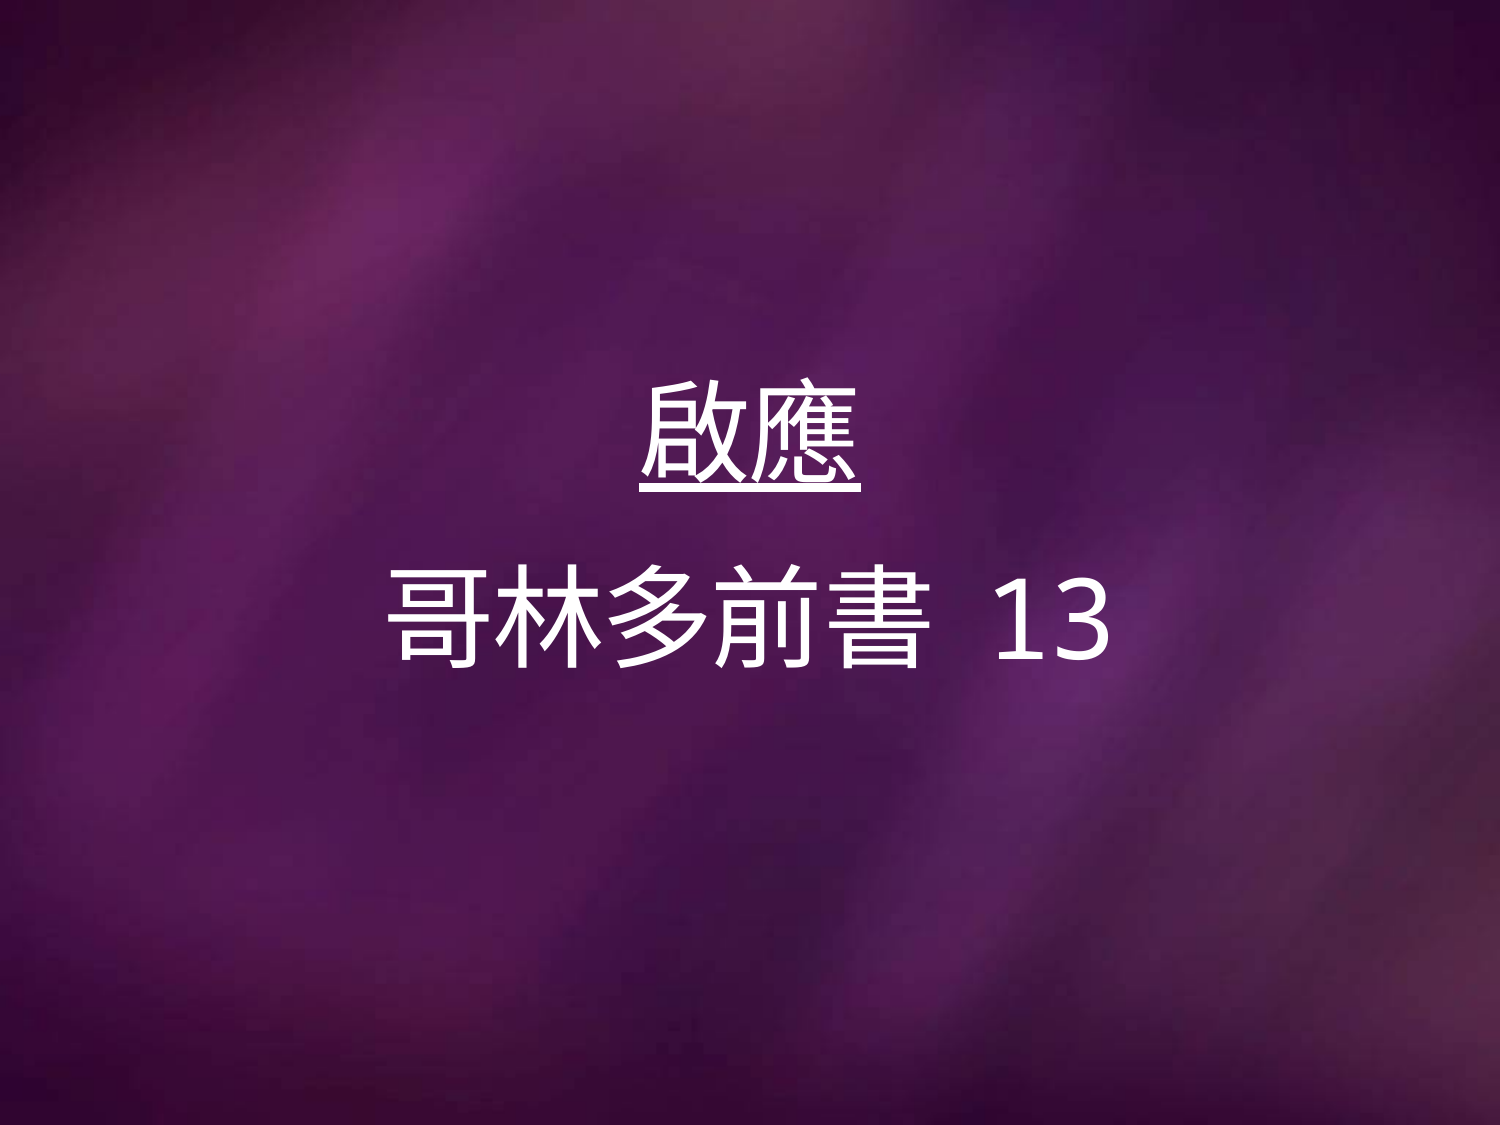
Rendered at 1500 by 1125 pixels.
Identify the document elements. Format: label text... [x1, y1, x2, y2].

subtitle 哥林多前書 13 [119, 562, 1380, 789]
picture [0, 0, 1500, 1125]
title 啟應 [119, 362, 1380, 562]
